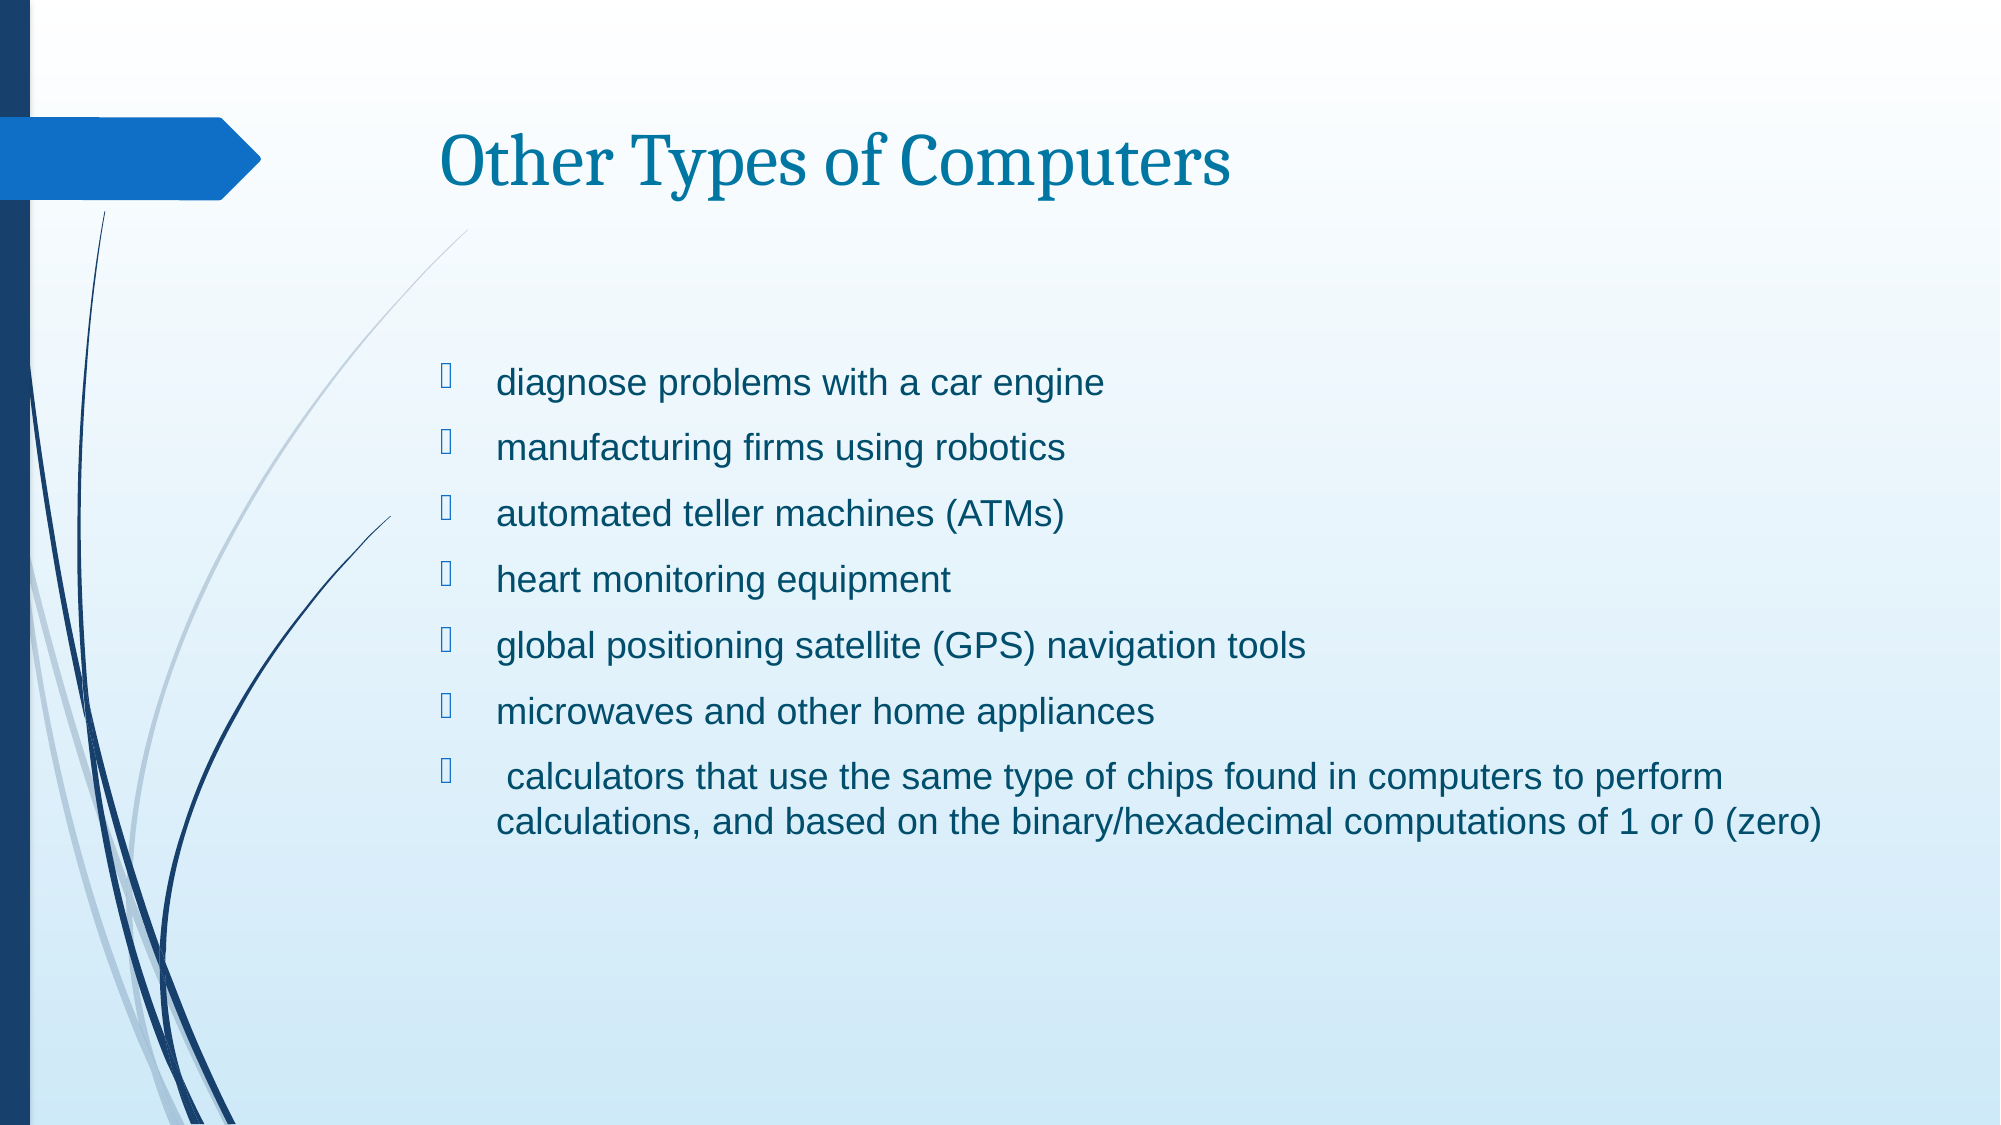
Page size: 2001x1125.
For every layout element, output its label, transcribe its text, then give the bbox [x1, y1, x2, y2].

title Other Types of Computers [425, 102, 1888, 313]
list diagnose problems with a car engine manufacturing firms using robotics automated teller machines (ATMs) heart monitoring equipment global positioning satellite (GPS) navigation tools microwaves and other home appliances calculators that use the same type of chips found in computers to perform calculations, and based on the binary/hexadecimal computations of 1 or 0 (zero) [424, 350, 1888, 970]
